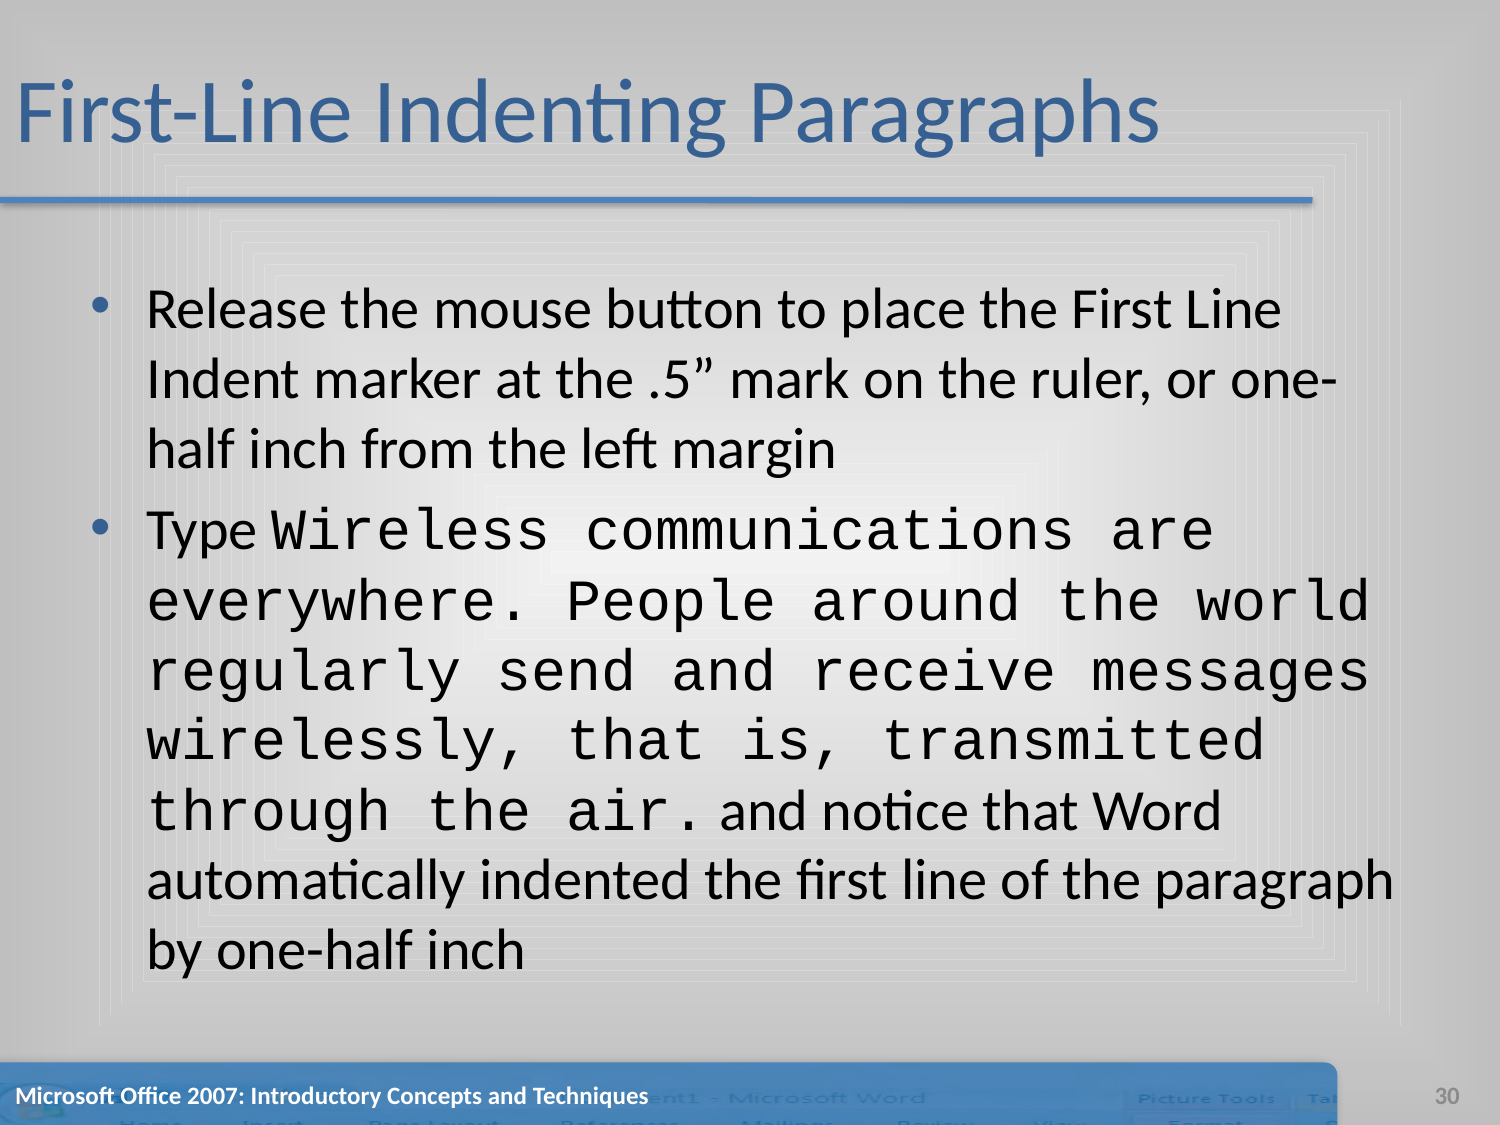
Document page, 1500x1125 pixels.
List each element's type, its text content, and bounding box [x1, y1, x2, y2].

title First-Line Indenting Paragraphs [0, 12, 1425, 200]
footer Microsoft Office 2007: Introductory Concepts and Techniques [0, 1065, 1300, 1125]
slide_number 30 [1400, 1065, 1475, 1125]
picture [0, 1062, 1338, 1125]
list Release the mouse button to place the First Line Indent marker at the .5” mark on the ruler, or one-half inch from the left margin Type Wireless communications are everywhere. People around the world regularly send and receive messages wirelessly, that is, transmitted through the air. and notice that Word automatically indented the first line of the paragraph by one-half inch [75, 262, 1425, 1005]
